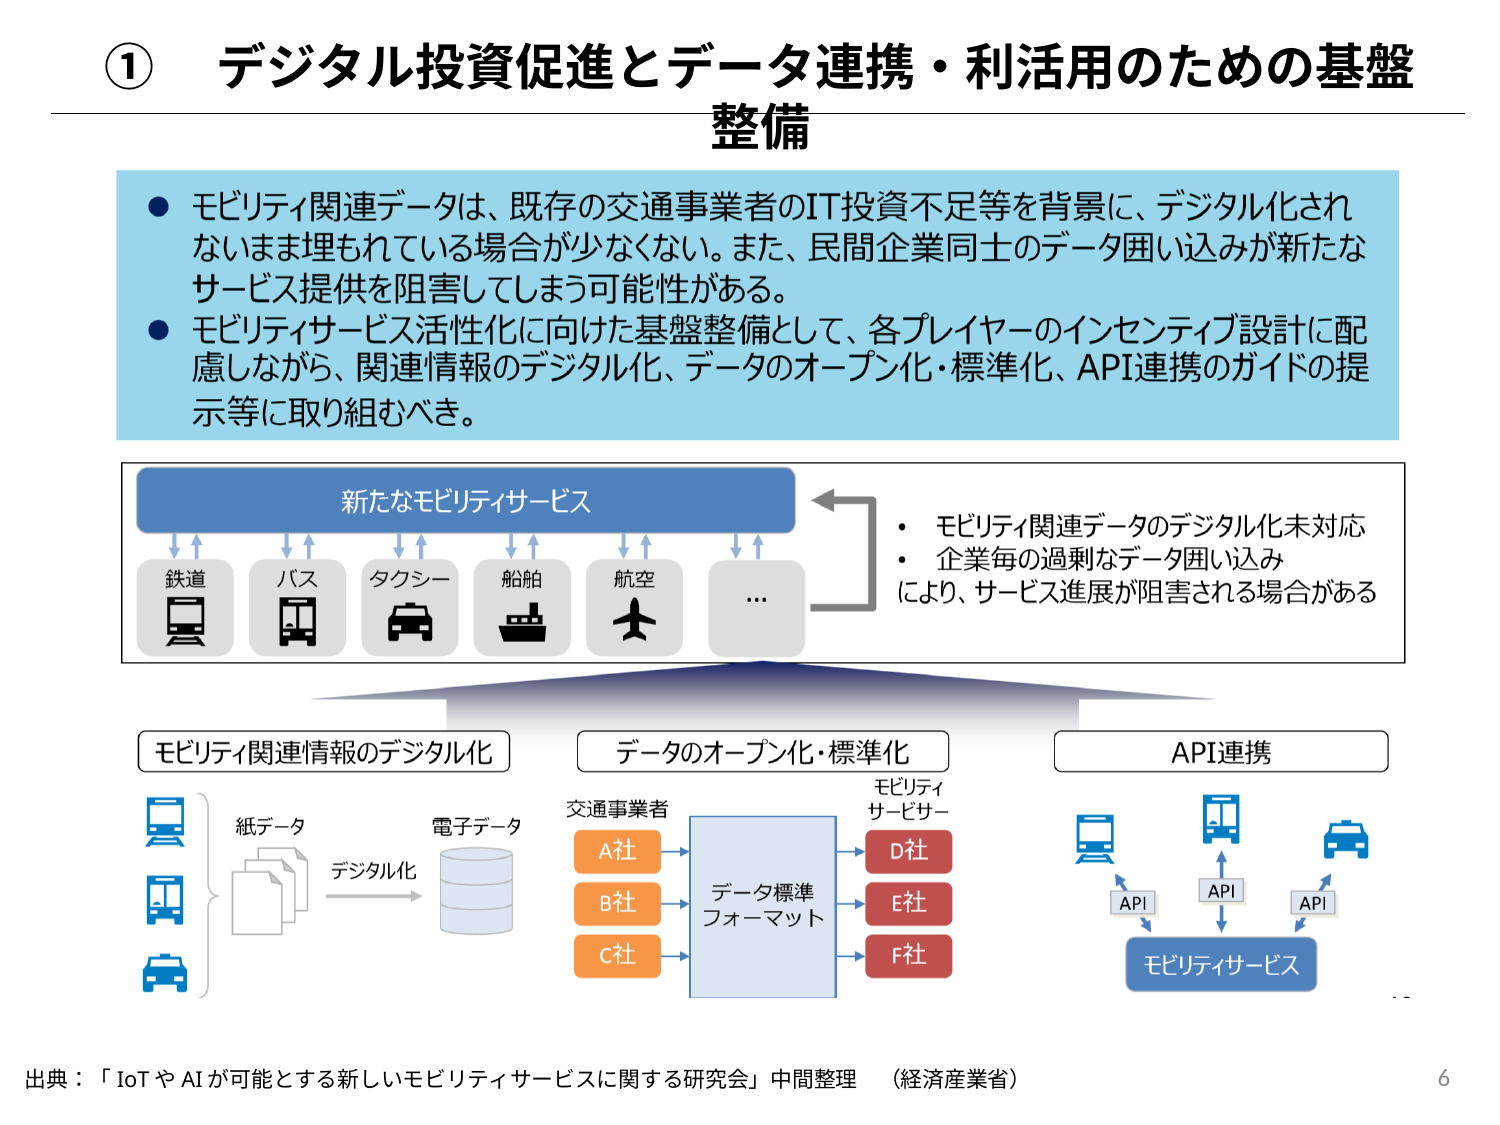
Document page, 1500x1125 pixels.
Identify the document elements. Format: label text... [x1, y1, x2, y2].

slide_number 6 [1127, 1046, 1466, 1107]
picture [102, 163, 1418, 998]
text_box ① デジタル投資促進とデータ連携・利活用のための基盤整備 [86, 114, 1434, 163]
text_box ① デジタル投資促進とデータ連携・利活用のための基盤整備 [86, 28, 1434, 113]
text_box 出典：「IoTやAIが可能とする新しいモビリティサービスに関する研究会」中間整理 （経済産業省） [9, 1058, 1048, 1099]
